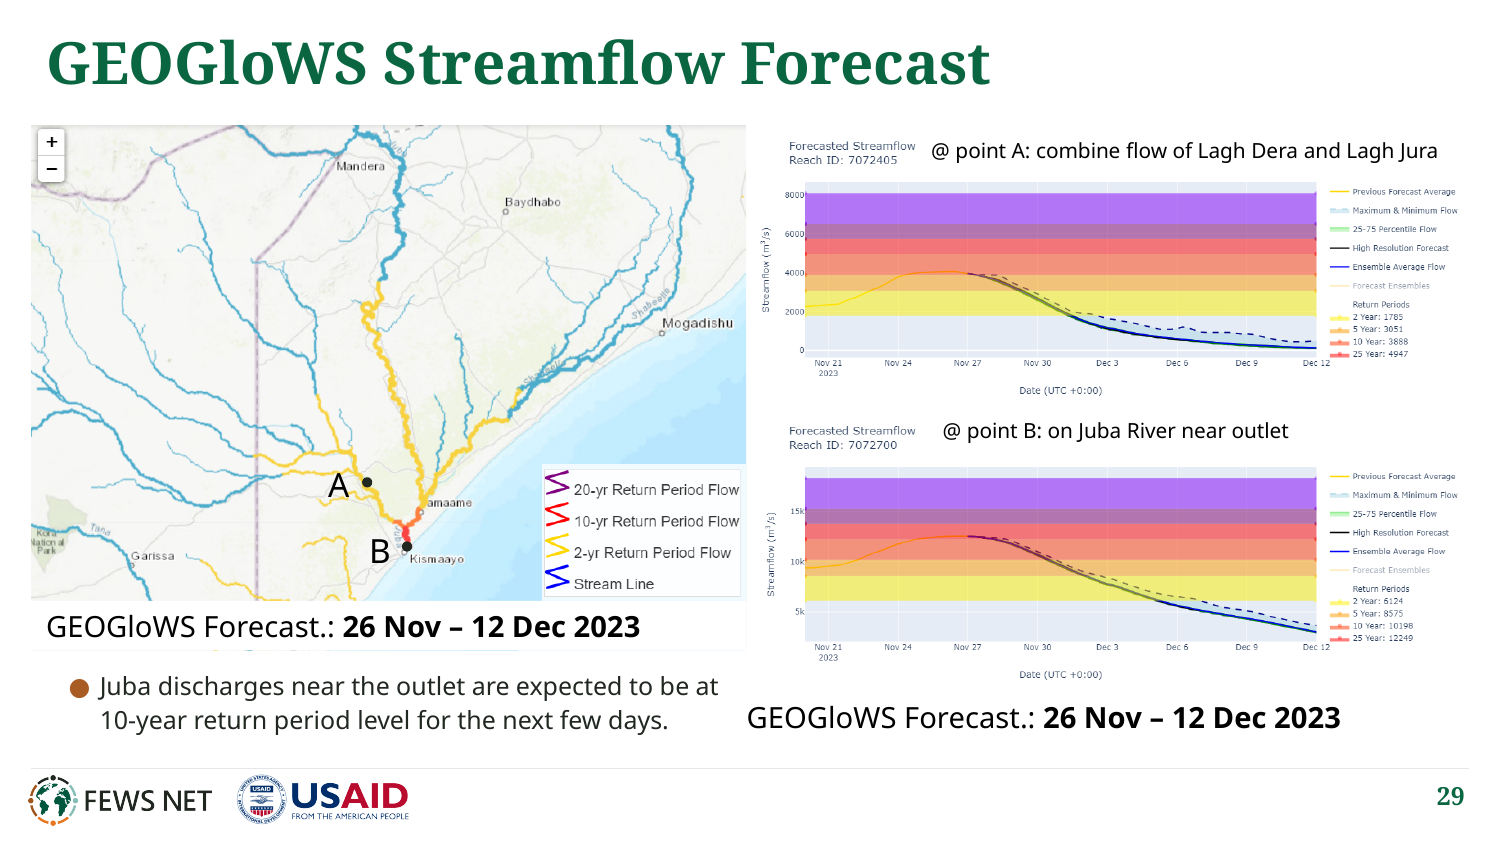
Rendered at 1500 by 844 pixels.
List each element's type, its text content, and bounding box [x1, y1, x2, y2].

text_box GEOGloWS Forecast.: 26 Nov – 12 Dec 2023 [748, 695, 1469, 742]
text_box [356, 523, 411, 580]
picture [753, 117, 1469, 694]
slide_number 29 [1389, 764, 1480, 830]
list Juba discharges near the outlet are expected to be at 10-year return period level for the next few days. [28, 657, 748, 765]
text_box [313, 456, 371, 513]
title GEOGloWS Streamflow Forecast [31, 10, 1380, 105]
picture [30, 124, 747, 651]
picture [28, 769, 432, 844]
